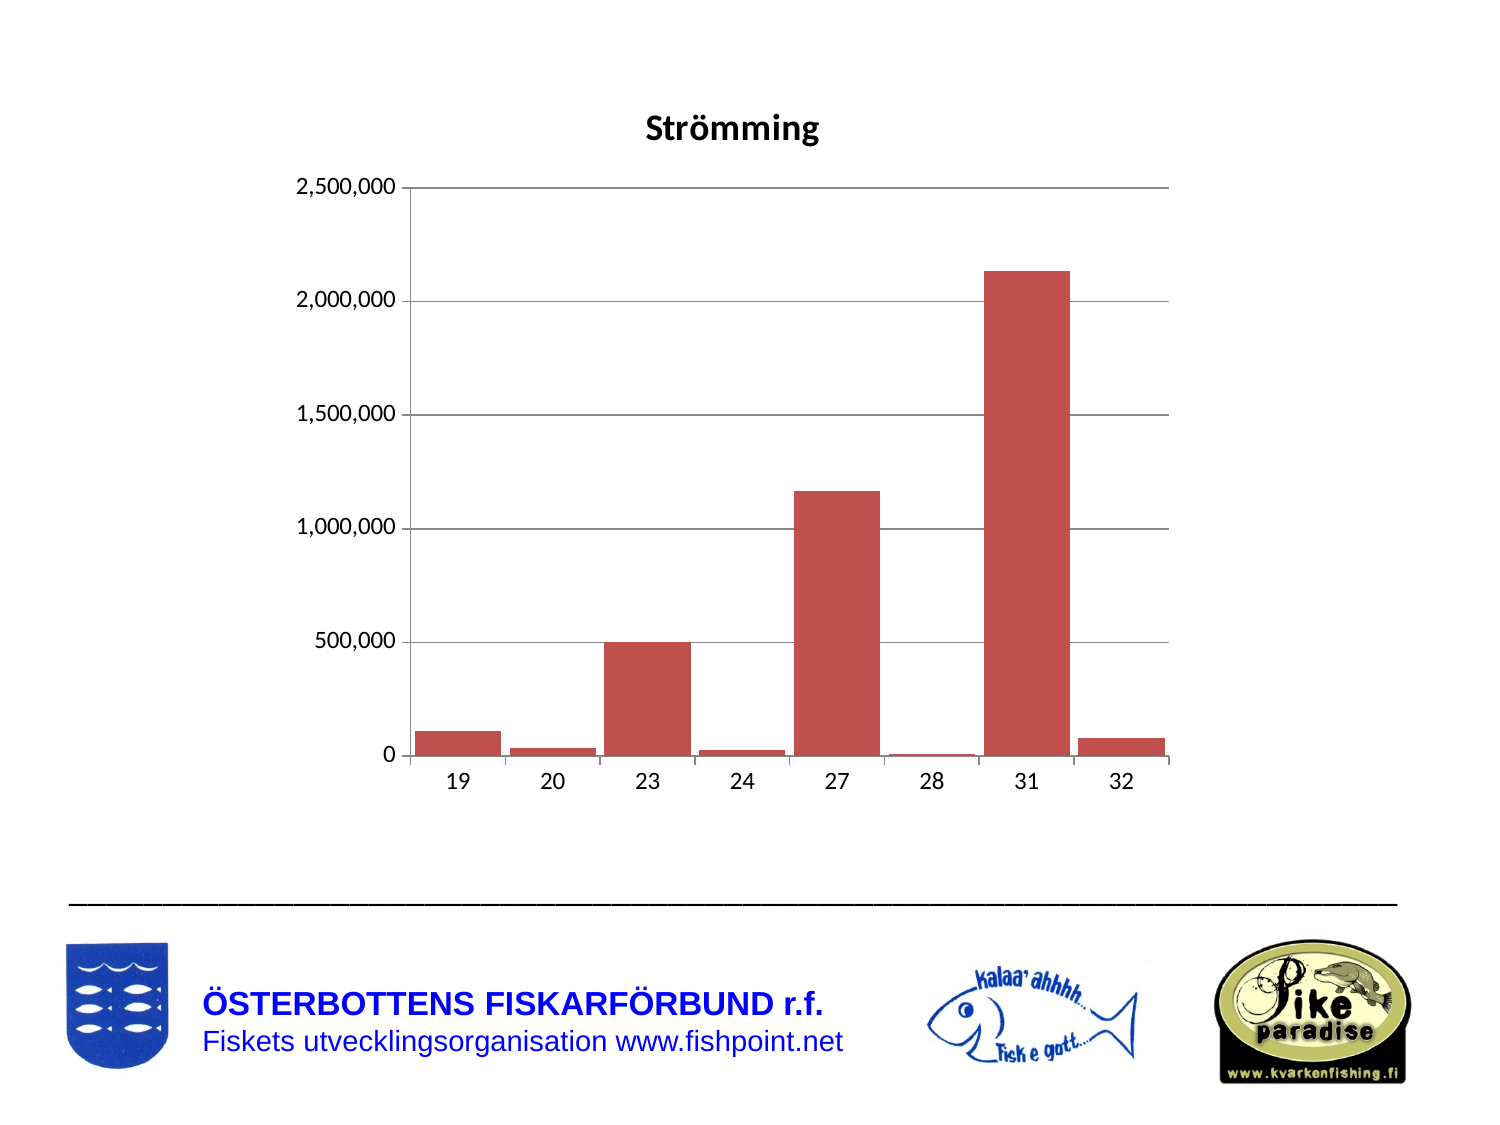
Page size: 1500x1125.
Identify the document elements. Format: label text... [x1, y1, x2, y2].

picture [37, 912, 188, 1101]
chart [277, 77, 1188, 811]
picture [899, 949, 1163, 1087]
text_box _______________________________________________________________________ [54, 856, 1416, 917]
text_box ÖSTERBOTTENS FISKARFÖRBUND r.f. Fiskets utvecklingsorganisation www.fishpoint.net [191, 974, 875, 1065]
picture [1212, 937, 1413, 1086]
